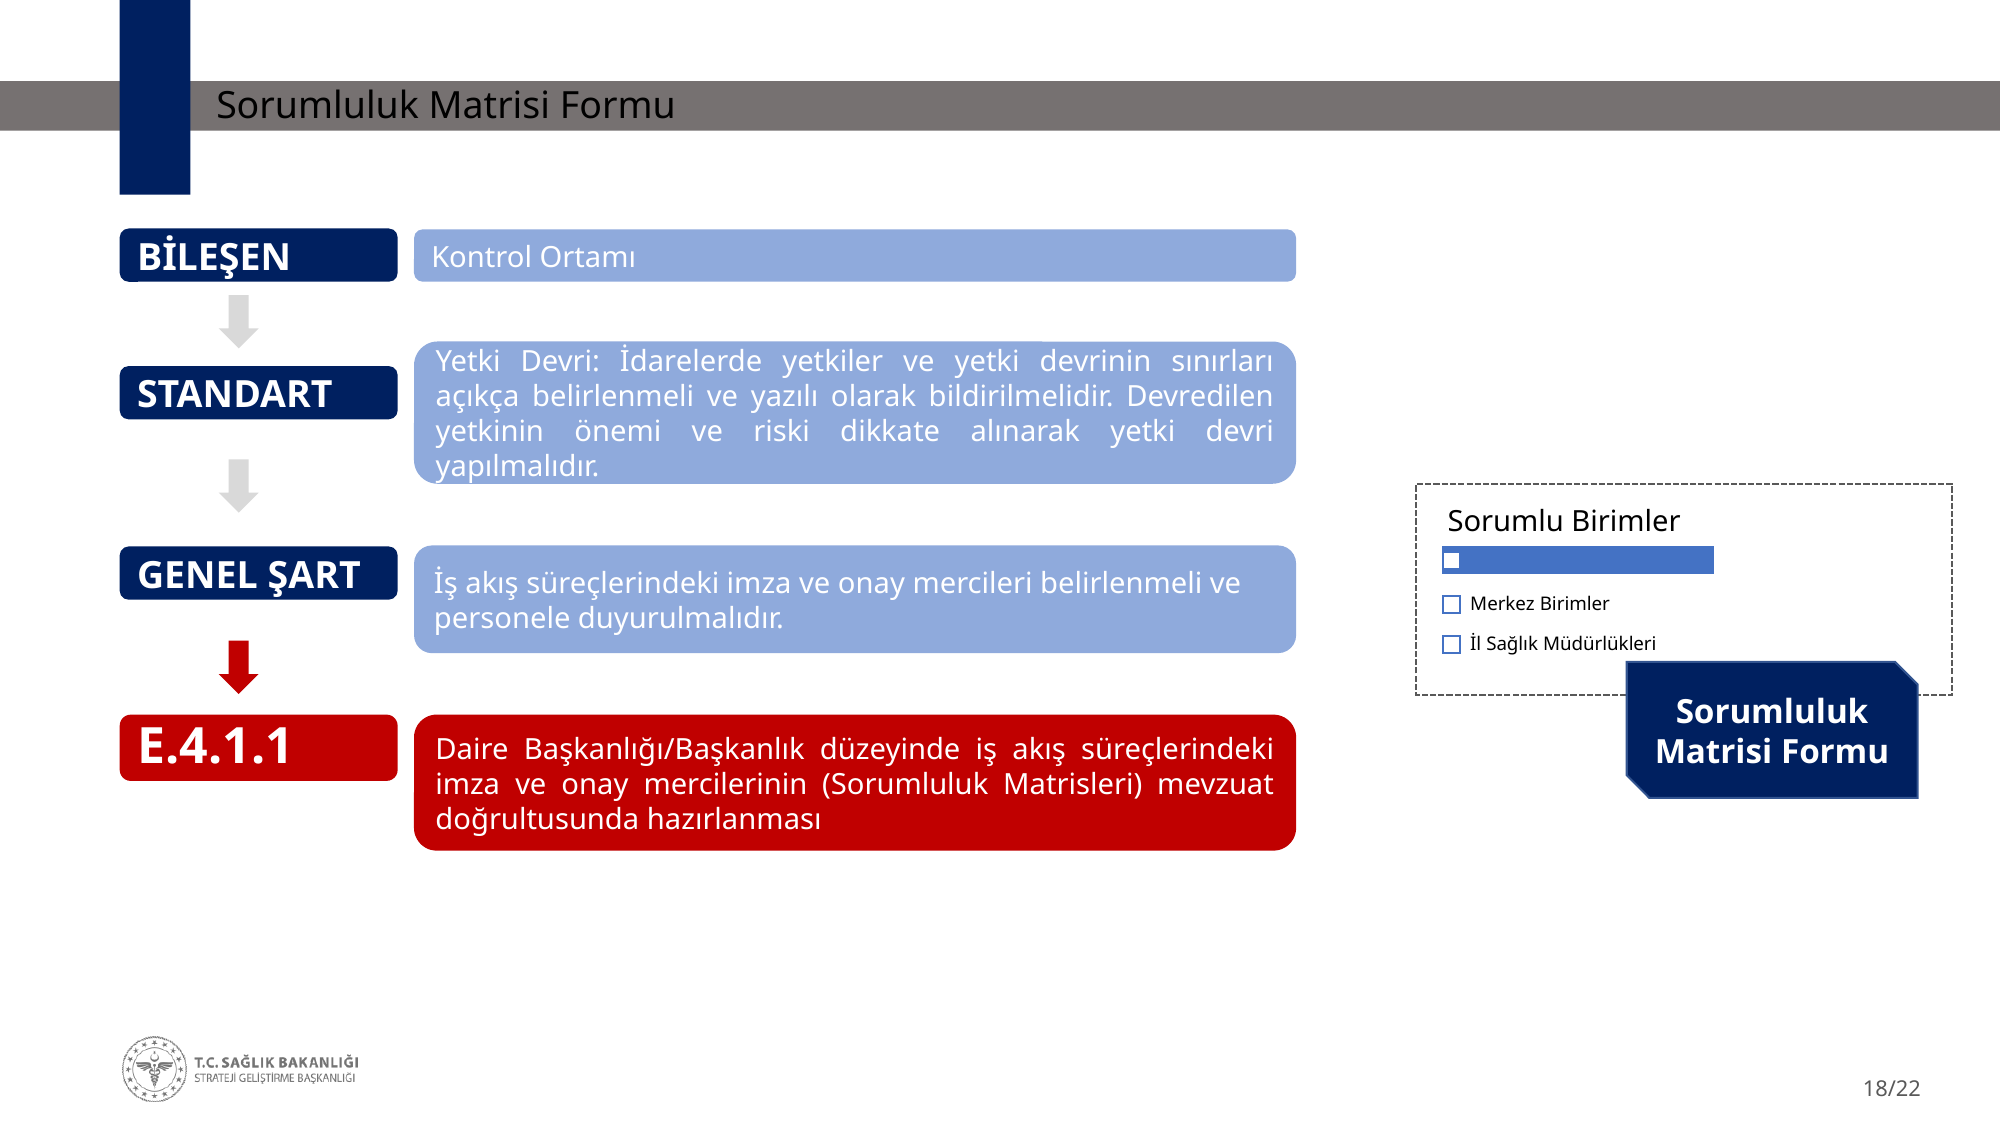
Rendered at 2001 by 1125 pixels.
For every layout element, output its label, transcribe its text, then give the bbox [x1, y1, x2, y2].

text_box [1442, 551, 1461, 570]
text_box [216, 639, 262, 696]
text_box [1442, 595, 1459, 614]
text_box GENEL ŞART [118, 545, 399, 601]
text_box İş akış süreçlerindeki imza ve onay mercileri belirlenmeli ve personele duyurulmalıdır. [413, 544, 1298, 655]
text_box BİLEŞEN [118, 227, 399, 283]
text_box [1415, 483, 1953, 696]
text_box Sorumluluk Matrisi Formu [1625, 660, 1919, 799]
text_box Kontrol Ortamı [412, 228, 1298, 283]
text_box Yetki Devri: İdarelerde yetkiler ve yetki devrinin sınırları açıkça belirlenmeli ve yazılı olarak bildirilmelidir. Devredilen yetkinin önemi ve riski dikkate alınarak yetki devri yapılmalıdır. [412, 340, 1298, 485]
text_box İl Sağlık Müdürlükleri [1459, 624, 1679, 665]
text_box [216, 294, 262, 350]
picture [119, 1036, 373, 1102]
text_box [216, 458, 262, 515]
text_box [1442, 546, 1714, 574]
text_box Daire Başkanlığı/Başkanlık düzeyinde iş akış süreçlerindeki imza ve onay mercilerinin (Sorumluluk Matrisleri) mevzuat doğrultusunda hazırlanması [412, 713, 1298, 852]
text_box Sorumlu Birimler [1443, 497, 1735, 548]
text_box STANDART [118, 365, 399, 421]
title Sorumluluk Matrisi Formu [201, 63, 1929, 150]
text_box E.4.1.1 [118, 713, 399, 782]
text_box Merkez Birimler [1459, 584, 1679, 624]
text_box [1442, 635, 1459, 654]
